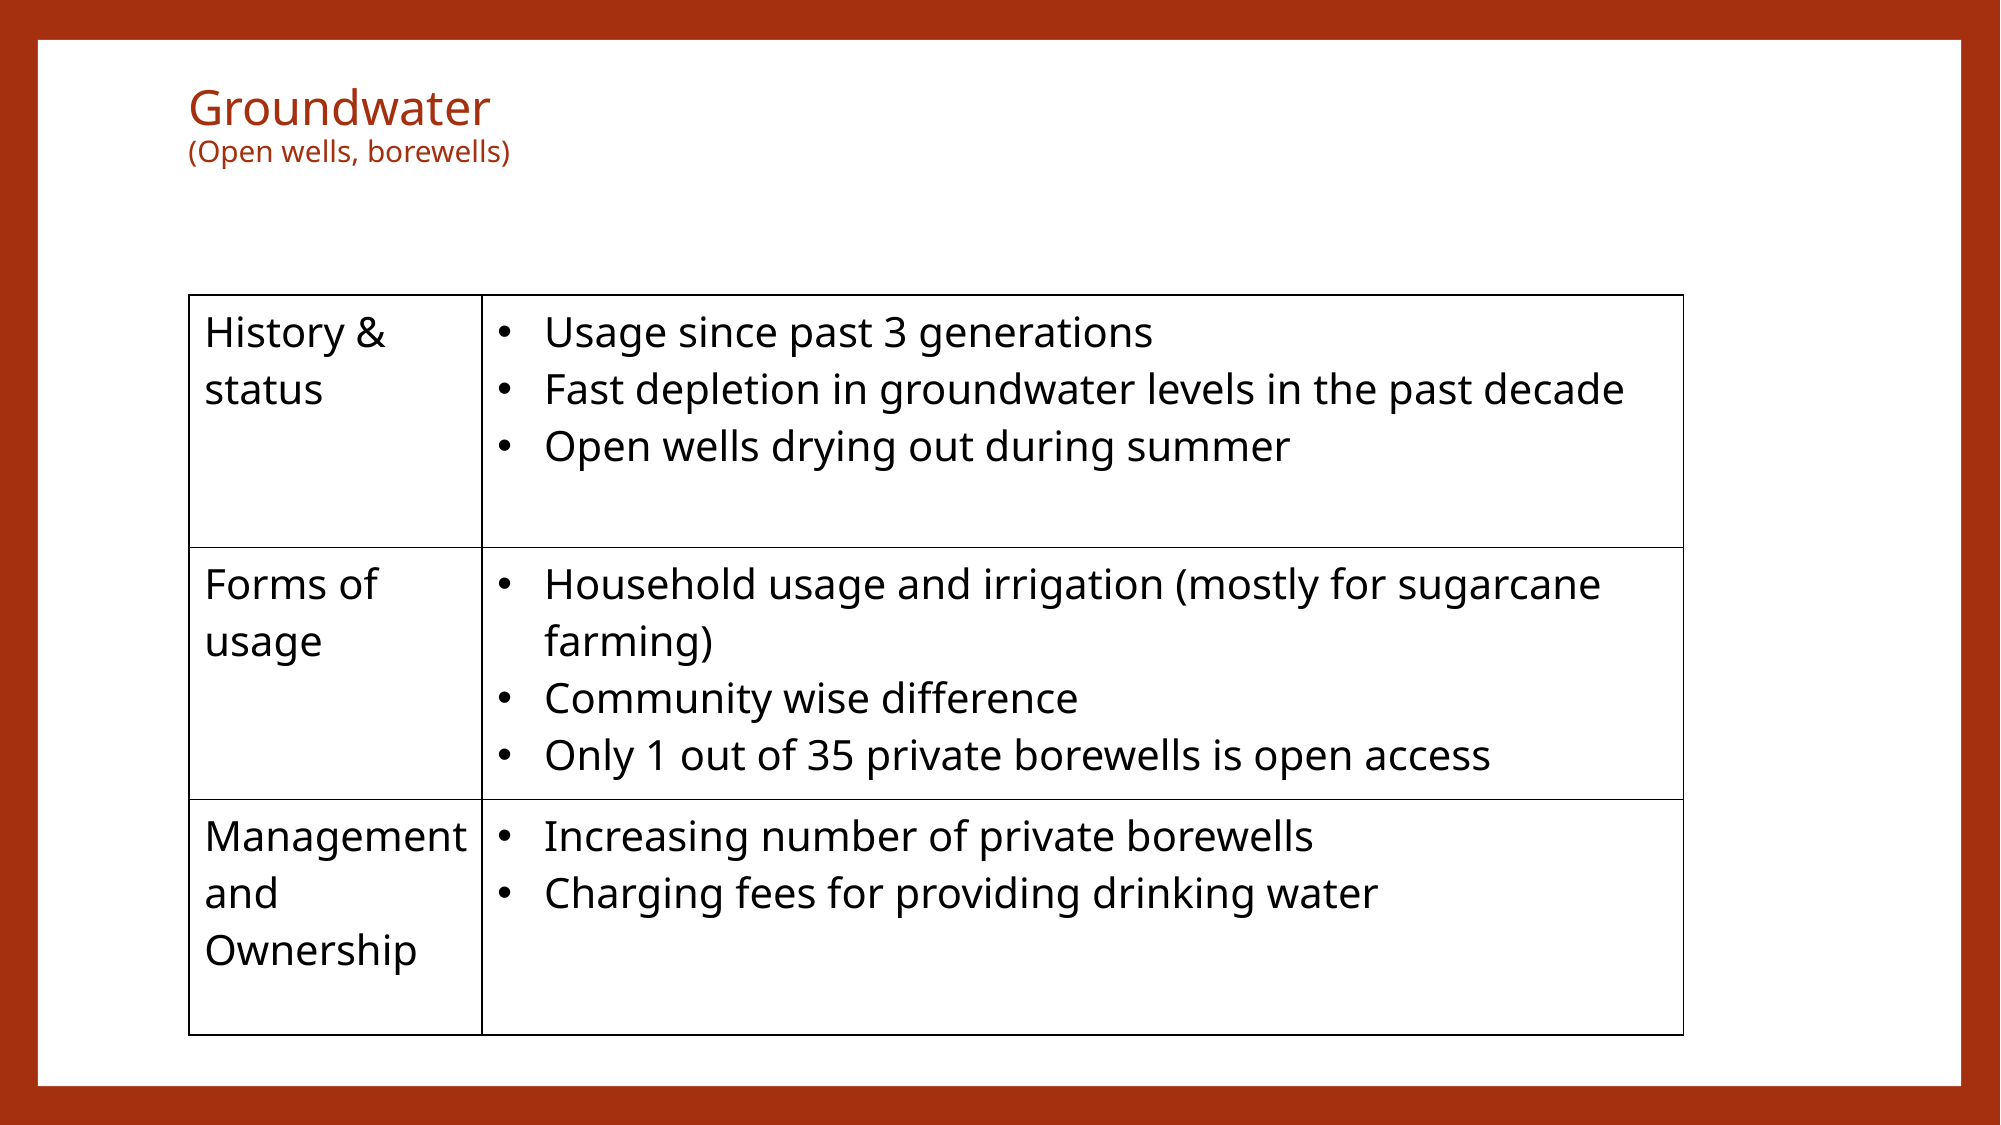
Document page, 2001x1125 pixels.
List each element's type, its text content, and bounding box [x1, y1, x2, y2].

table_cell Forms of usage [190, 548, 481, 799]
table_header History & status [190, 296, 481, 547]
table_cell Household usage and irrigation (mostly for sugarcane farming) Community wise difference Only 1 out of 35 private borewells is open access [483, 548, 1683, 799]
table_cell Increasing number of private borewells Charging fees for providing drinking water [483, 800, 1683, 1034]
title Groundwater (Open wells, borewells) [173, 75, 1458, 213]
table_header Usage since past 3 generations Fast depletion in groundwater levels in the past decade Open wells drying out during summer [483, 296, 1683, 547]
table_cell Management and Ownership [190, 800, 481, 1034]
